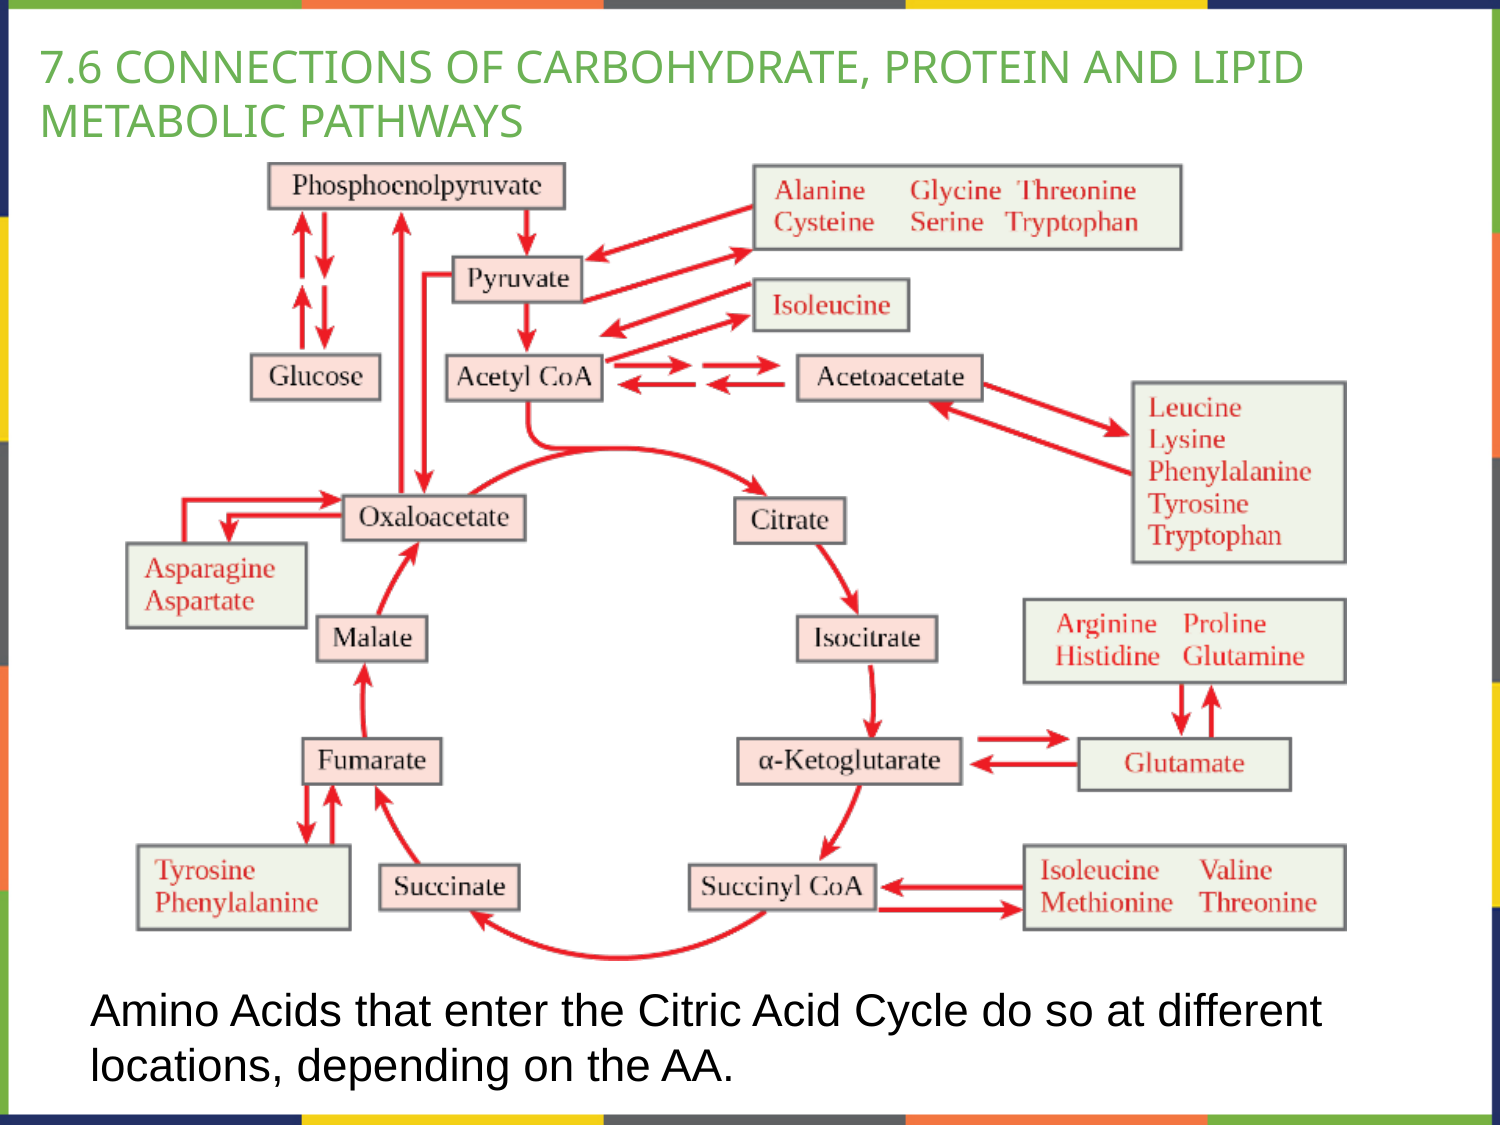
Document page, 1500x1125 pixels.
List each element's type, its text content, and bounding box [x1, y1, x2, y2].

title 7.6 CONNECTIONS OF CARBOHYDRATE, PROTEIN AND LIPID METABOLIC PATHWAYS [24, 45, 1347, 154]
picture [0, 0, 1500, 1125]
list Amino Acids that enter the Citric Acid Cycle do so at different locations, depending on the AA. [75, 973, 1398, 1125]
